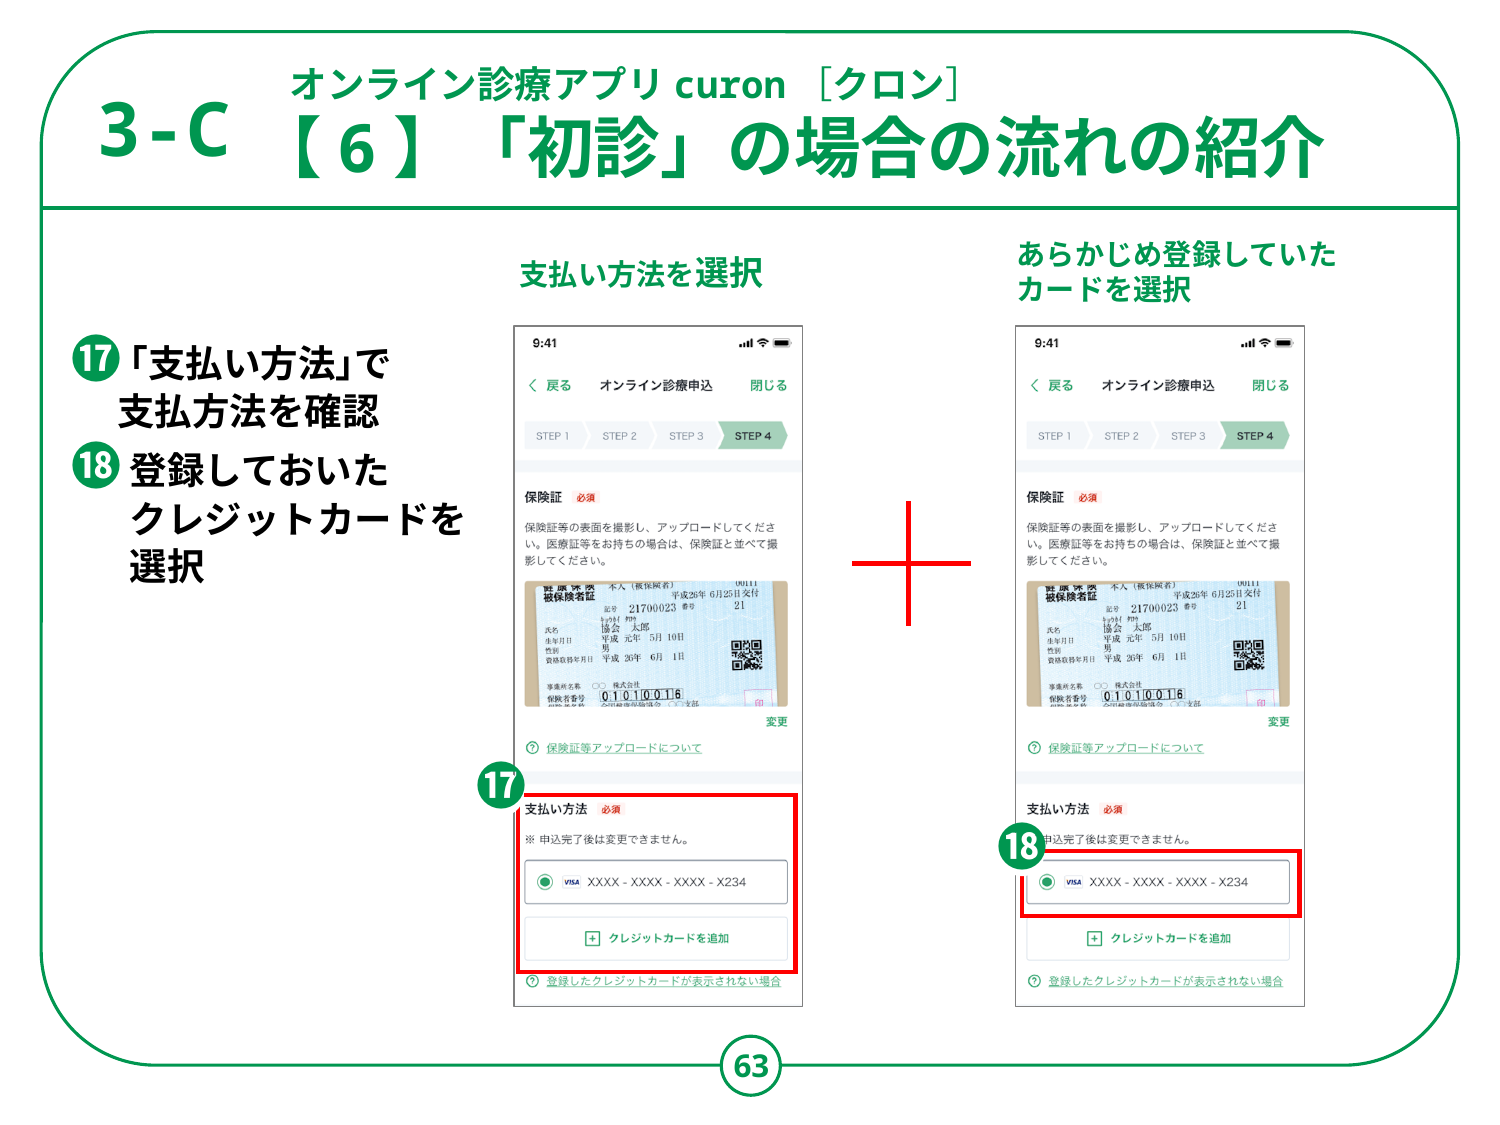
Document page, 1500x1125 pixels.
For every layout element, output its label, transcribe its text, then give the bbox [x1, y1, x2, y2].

picture [514, 326, 803, 1006]
text_box オンライン診療アプリcuron［クロン］ 【6】「初診」の場合の流れの紹介 [253, 38, 1465, 187]
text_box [852, 519, 971, 609]
picture [1016, 326, 1304, 1006]
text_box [461, 747, 543, 824]
text_box あらかじめ登録していた カードを選択 [1014, 234, 1346, 307]
text_box 支払い方法を選択 [517, 249, 820, 293]
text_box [981, 807, 1063, 884]
text_box ⓱ ｢支払い方法｣で 支払方法を確認 ⓲ 登録しておいた クレジットカードを 選択 [69, 325, 483, 635]
text_box 3-C [82, 96, 253, 180]
